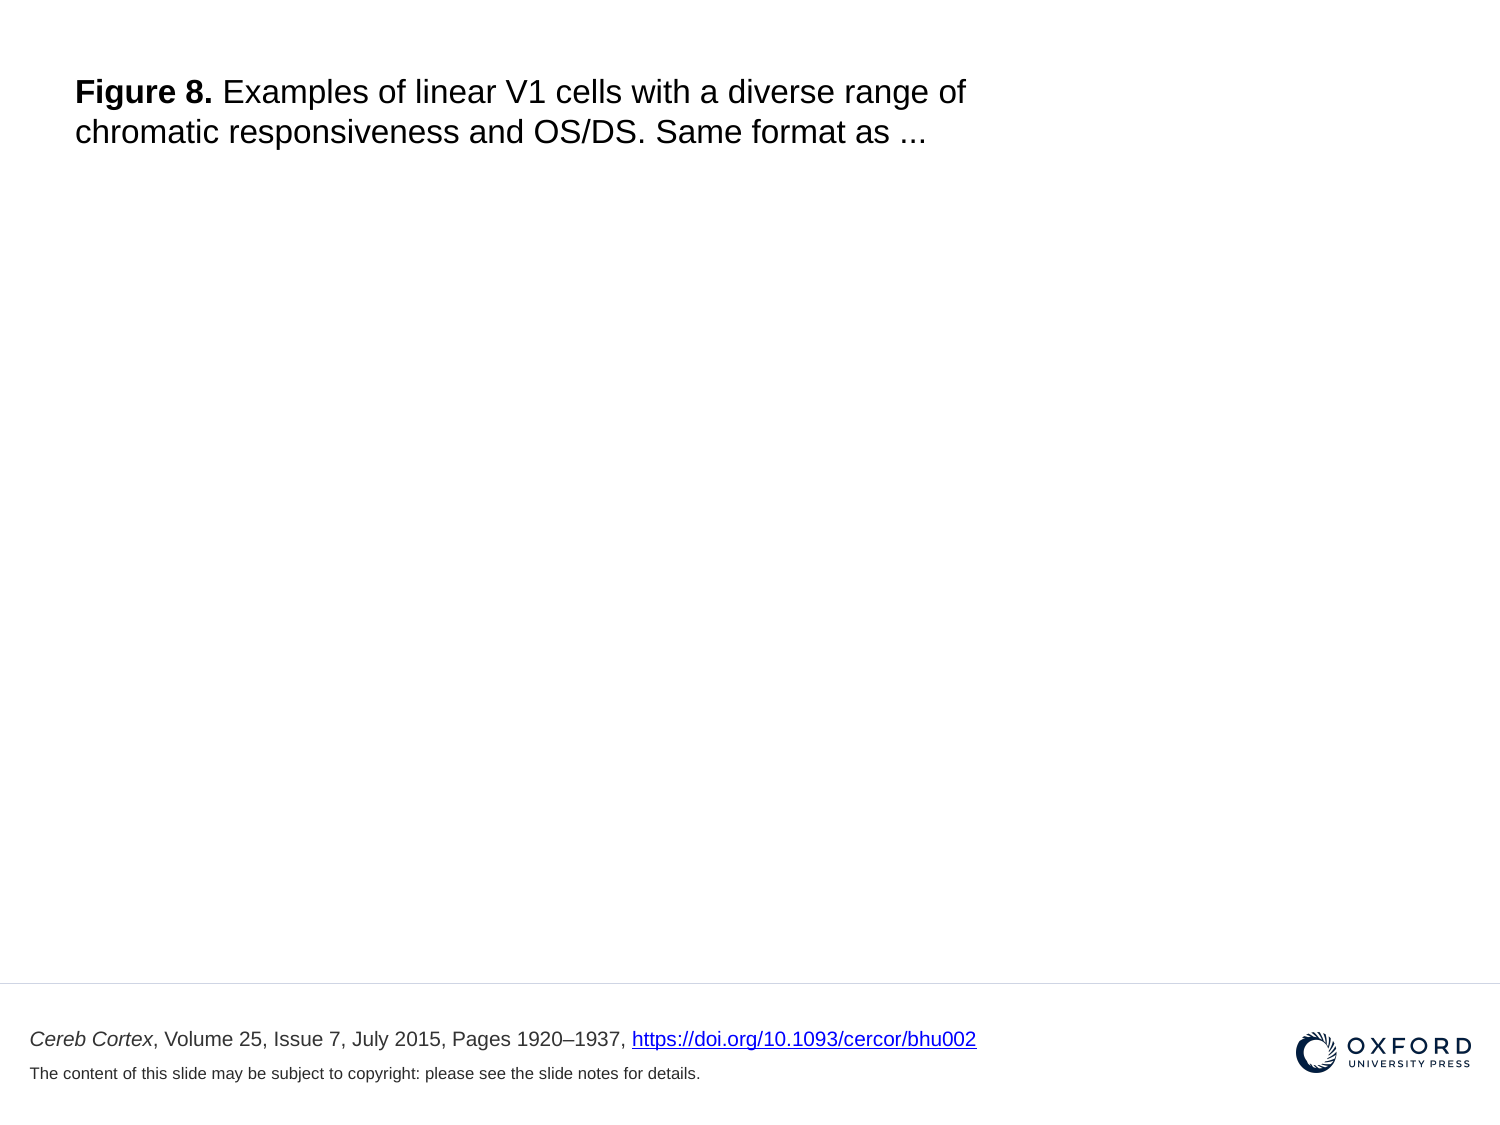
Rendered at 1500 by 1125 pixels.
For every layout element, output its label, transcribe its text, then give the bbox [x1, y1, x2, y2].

footer Cereb Cortex, Volume 25, Issue 7, July 2015, Pages 1920–1937, https://doi.org/10.1093/cercor/bhu002 The content of this slide may be subject to copyright: please see the slide notes for details. [0, 983, 1260, 1125]
title Figure 8. Examples of linear V1 cells with a diverse range of chromatic responsiveness and OS/DS. Same format as ... [75, 69, 1078, 171]
picture [1296, 1032, 1471, 1073]
